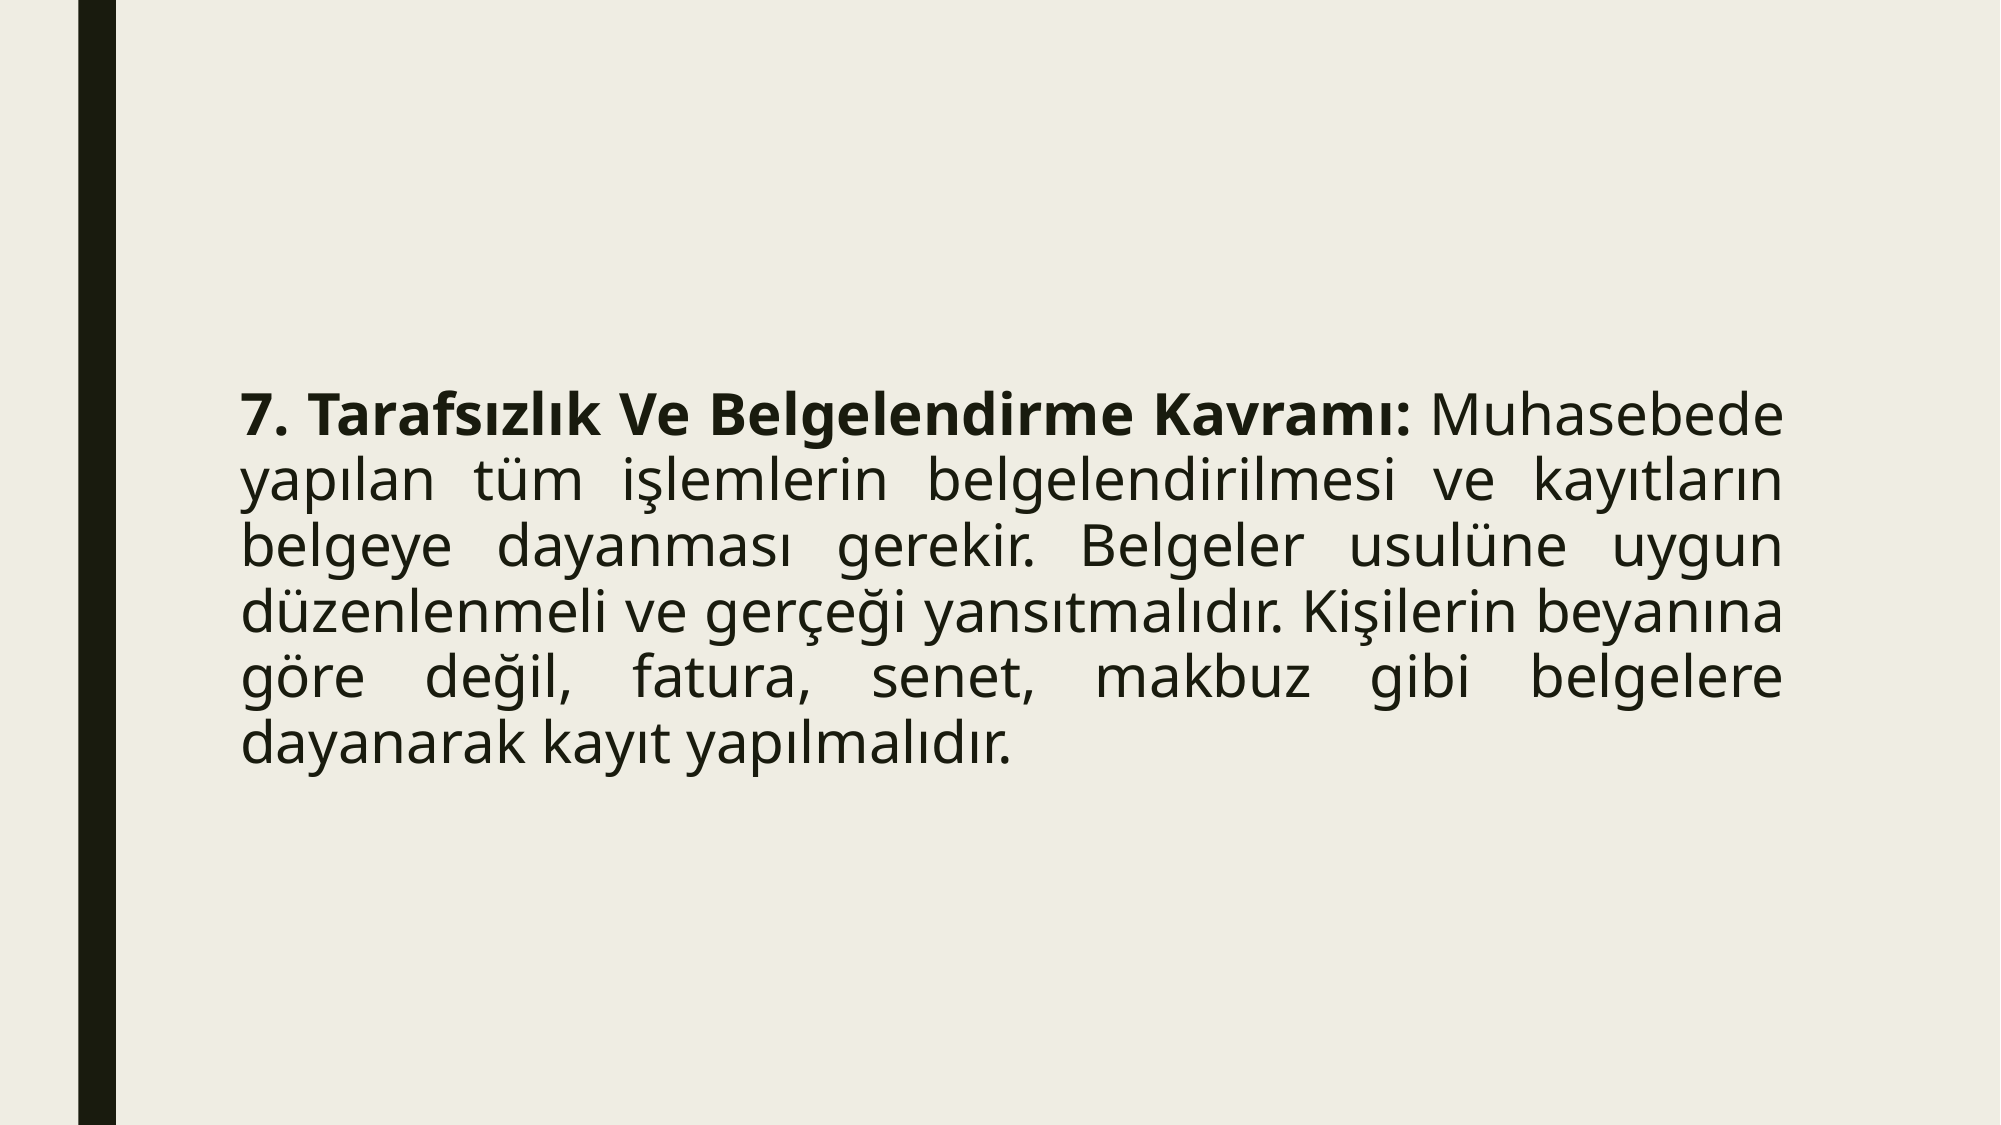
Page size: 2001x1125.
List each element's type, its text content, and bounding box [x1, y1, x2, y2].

list 7. Tarafsızlık Ve Belgelendirme Kavramı: Muhasebede yapılan tüm işlemlerin belgelendirilmesi ve kayıtların belgeye dayanması gerekir. Belgeler usulüne uygun düzenlenmeli ve gerçeği yansıtmalıdır. Kişilerin beyanına göre değil, fatura, senet, makbuz gibi belgelere dayanarak kayıt yapılmalıdır. [225, 375, 1800, 963]
